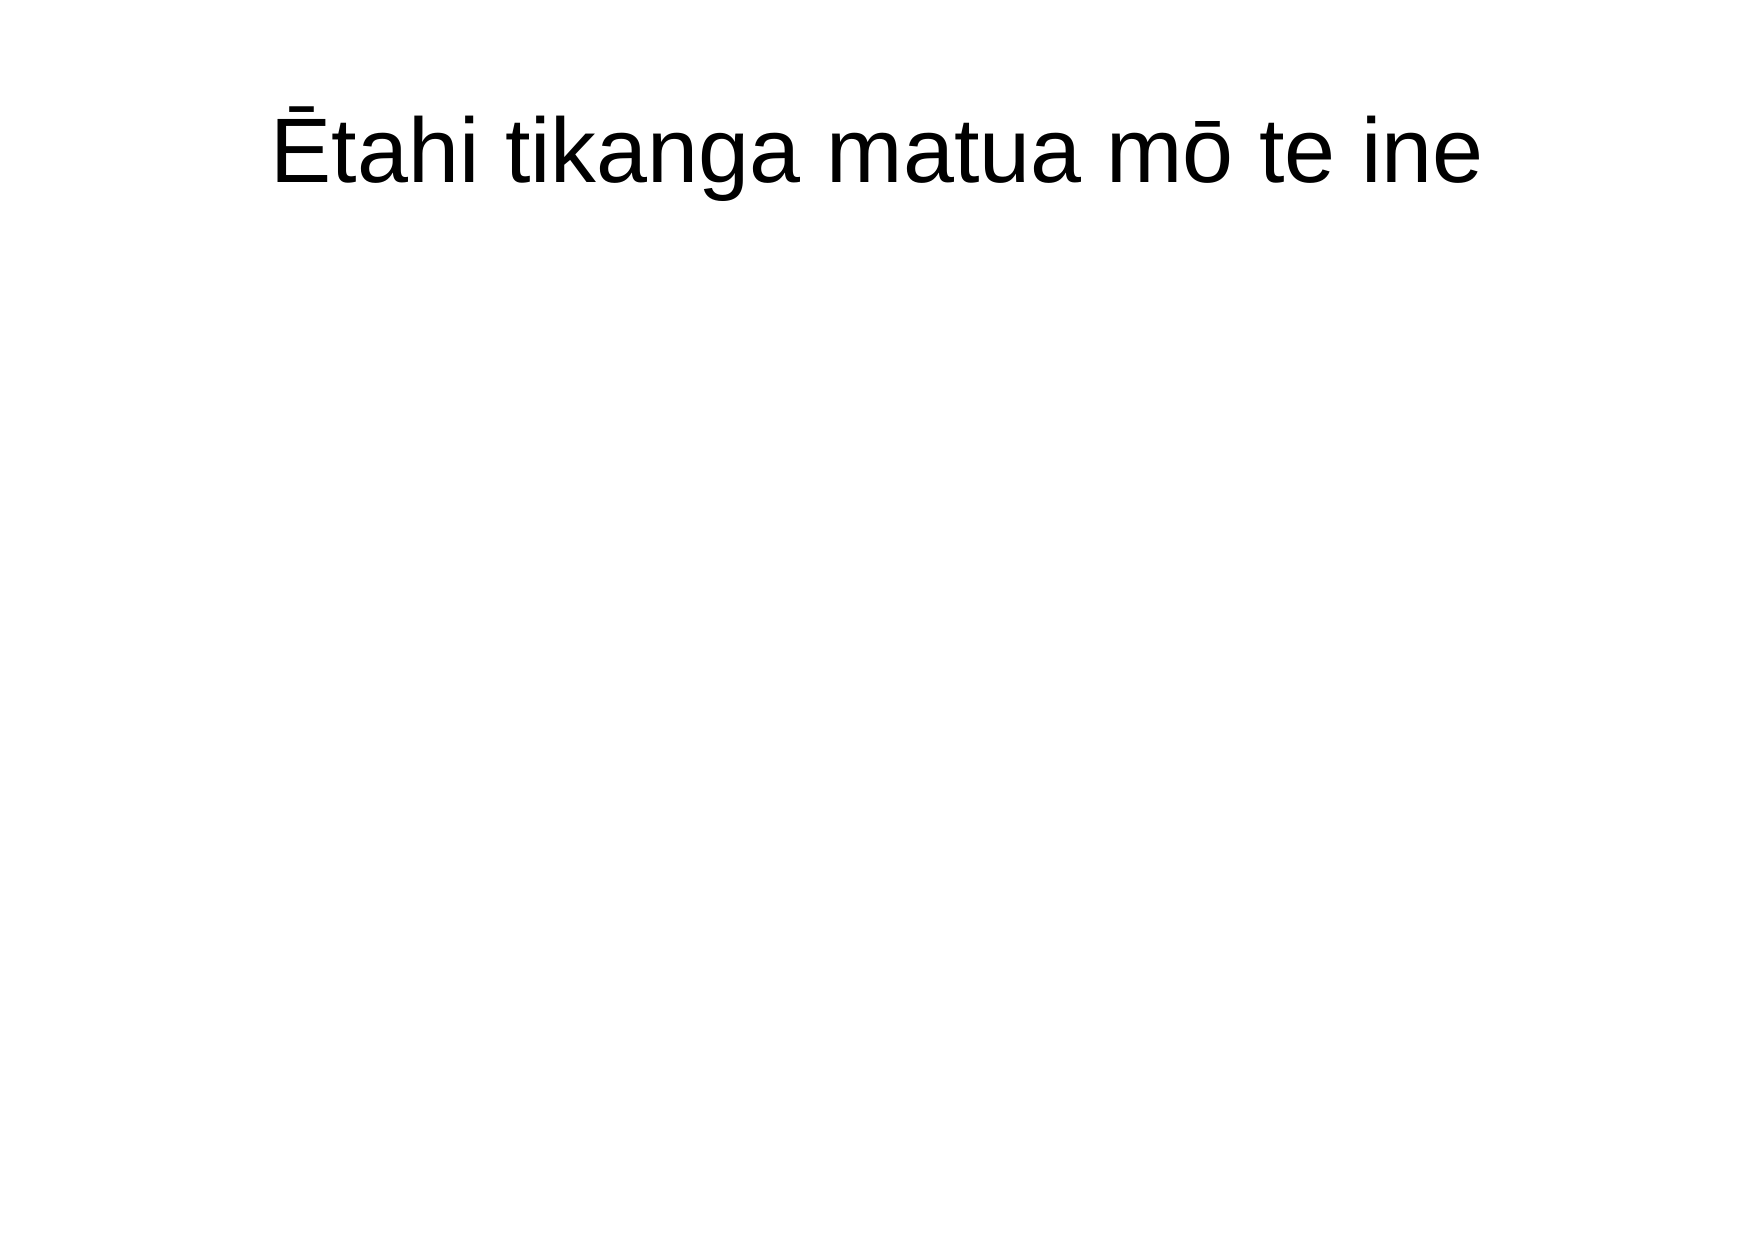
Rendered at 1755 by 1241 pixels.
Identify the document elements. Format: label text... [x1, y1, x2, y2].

title Ētahi tikanga matua mō te ine [268, 89, 1486, 299]
